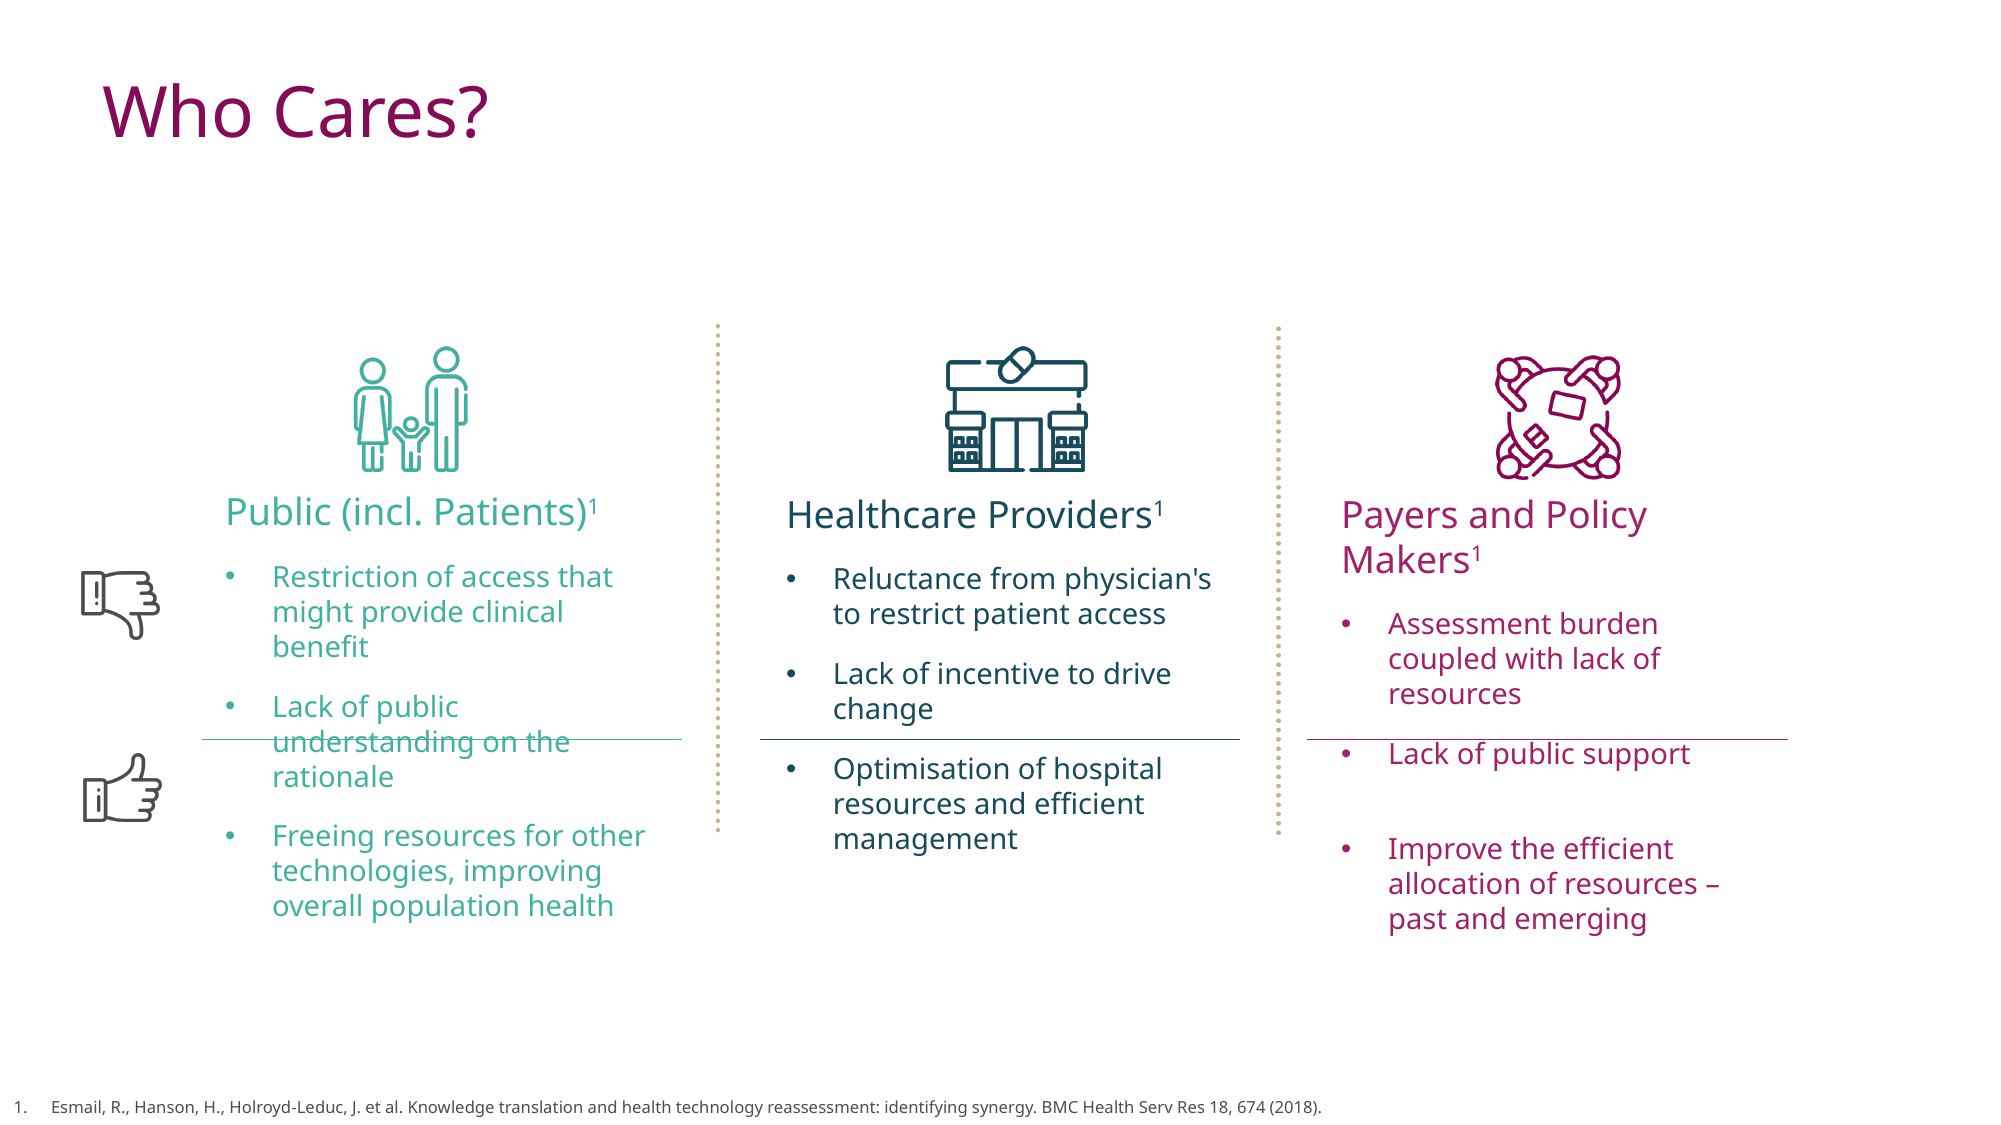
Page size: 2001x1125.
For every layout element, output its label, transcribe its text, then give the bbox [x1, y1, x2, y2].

picture [83, 752, 162, 822]
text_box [201, 326, 1799, 868]
text_box Esmail, R., Hanson, H., Holroyd-Leduc, J. et al. Knowledge translation and health technology reassessment: identifying synergy. BMC Health Serv Res 18, 674 (2018). [0, 1089, 1999, 1125]
title Who Cares? [102, 66, 1898, 185]
picture [81, 570, 161, 640]
